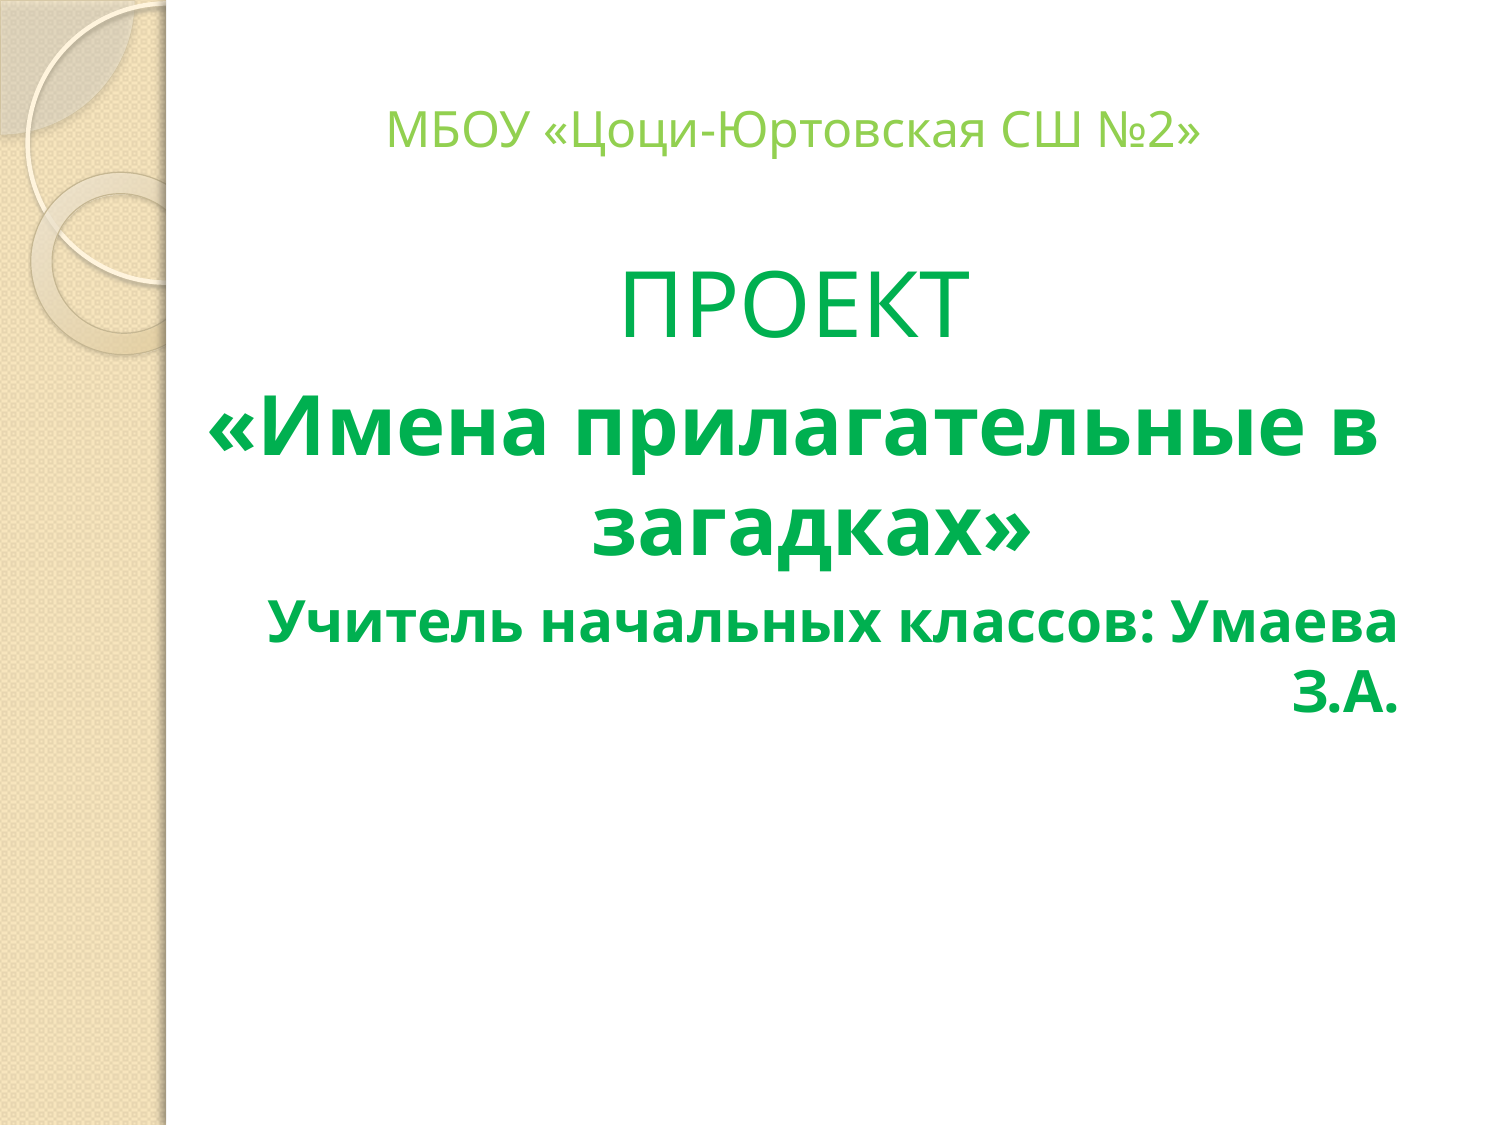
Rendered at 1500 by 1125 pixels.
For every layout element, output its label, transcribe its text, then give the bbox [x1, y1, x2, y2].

list МБОУ «Цоци-Юртовская СШ №2» ПРОЕКТ «Имена прилагательные в загадках» Учитель начальных классов: Умаева З.А. [64, 90, 1415, 1005]
